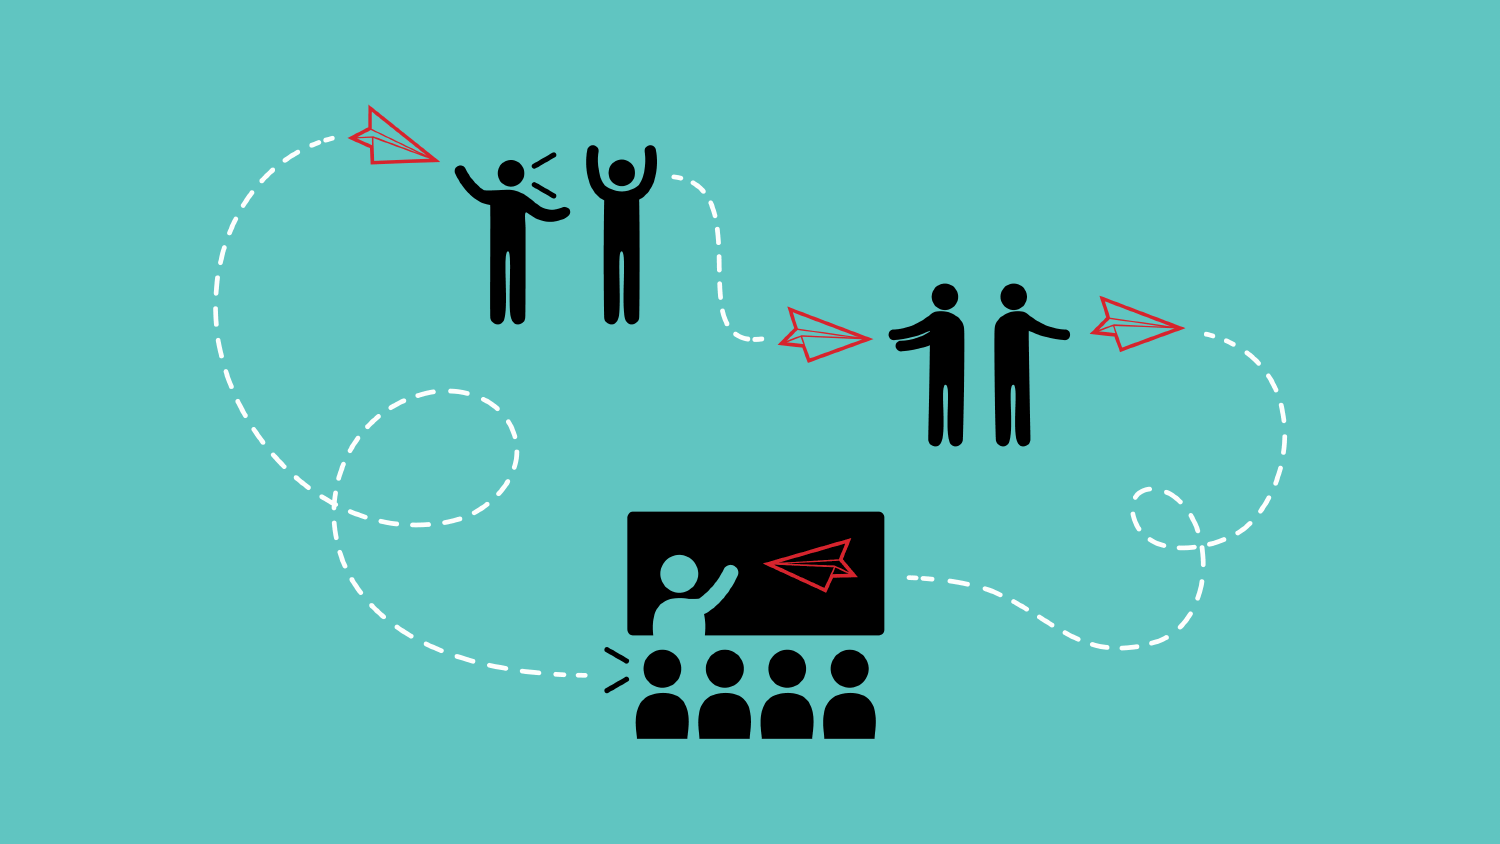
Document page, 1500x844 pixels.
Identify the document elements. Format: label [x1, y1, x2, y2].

list [0, 0, 1500, 844]
